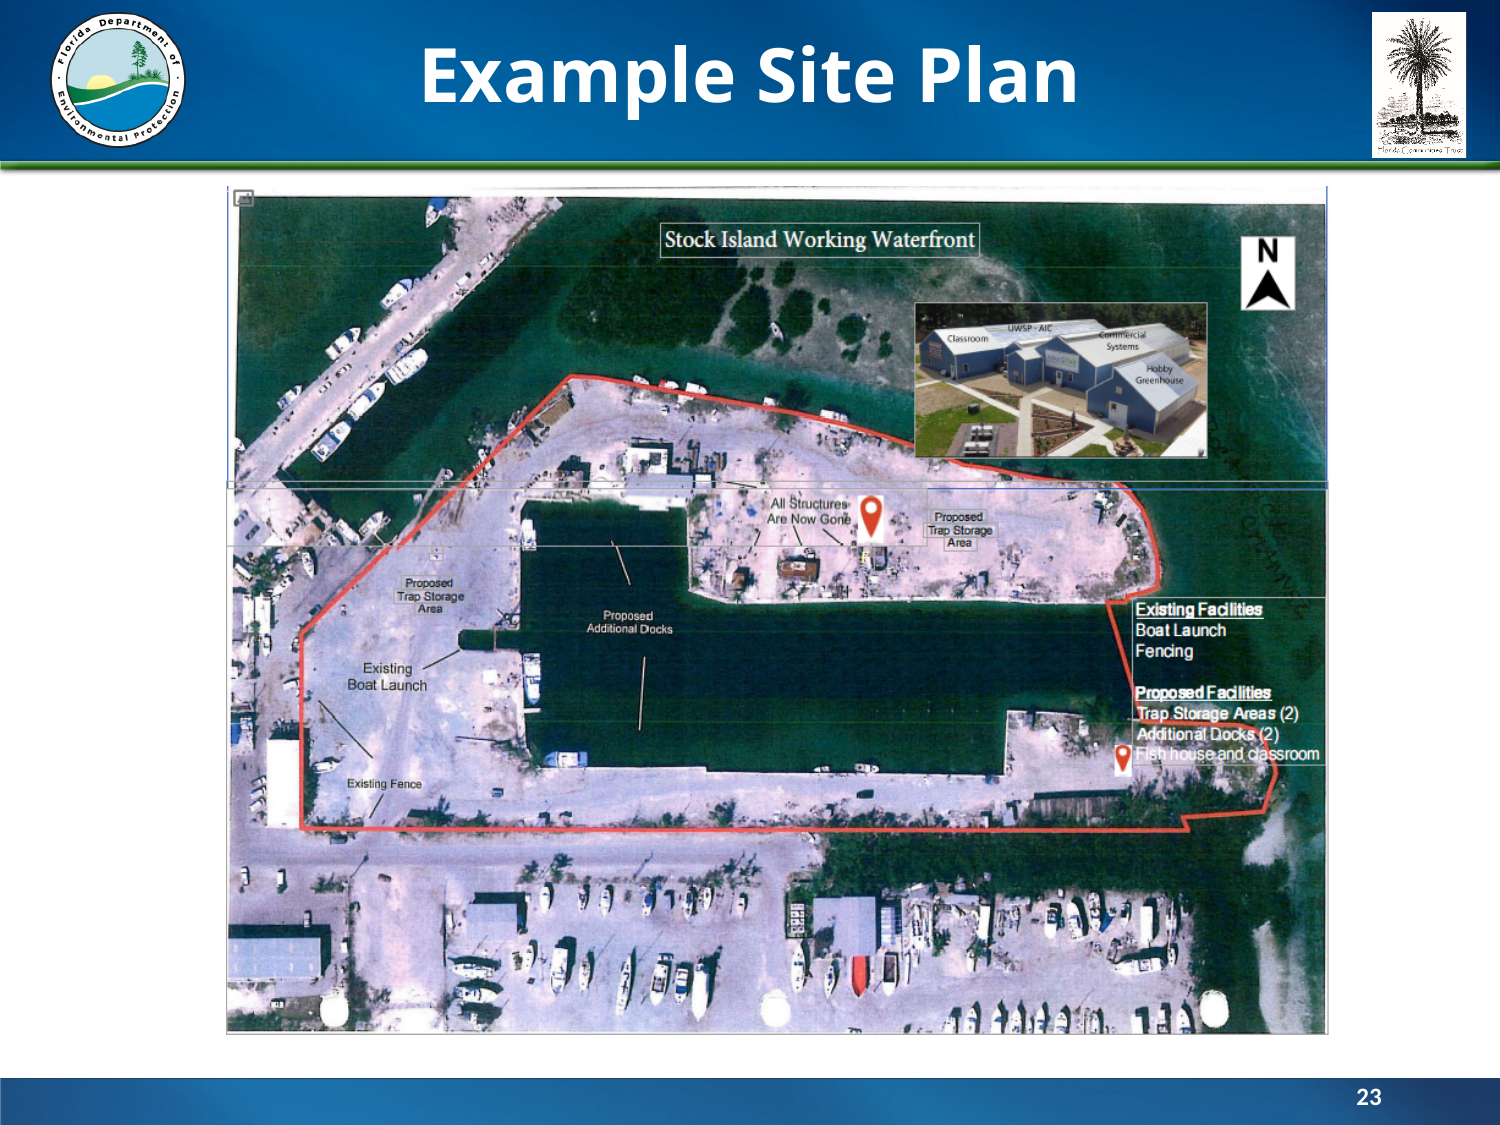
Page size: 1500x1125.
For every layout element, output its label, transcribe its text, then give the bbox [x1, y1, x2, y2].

slide_number 23 [1059, 1065, 1397, 1125]
title Example Site Plan [0, 0, 1500, 156]
picture [0, 156, 1500, 1125]
